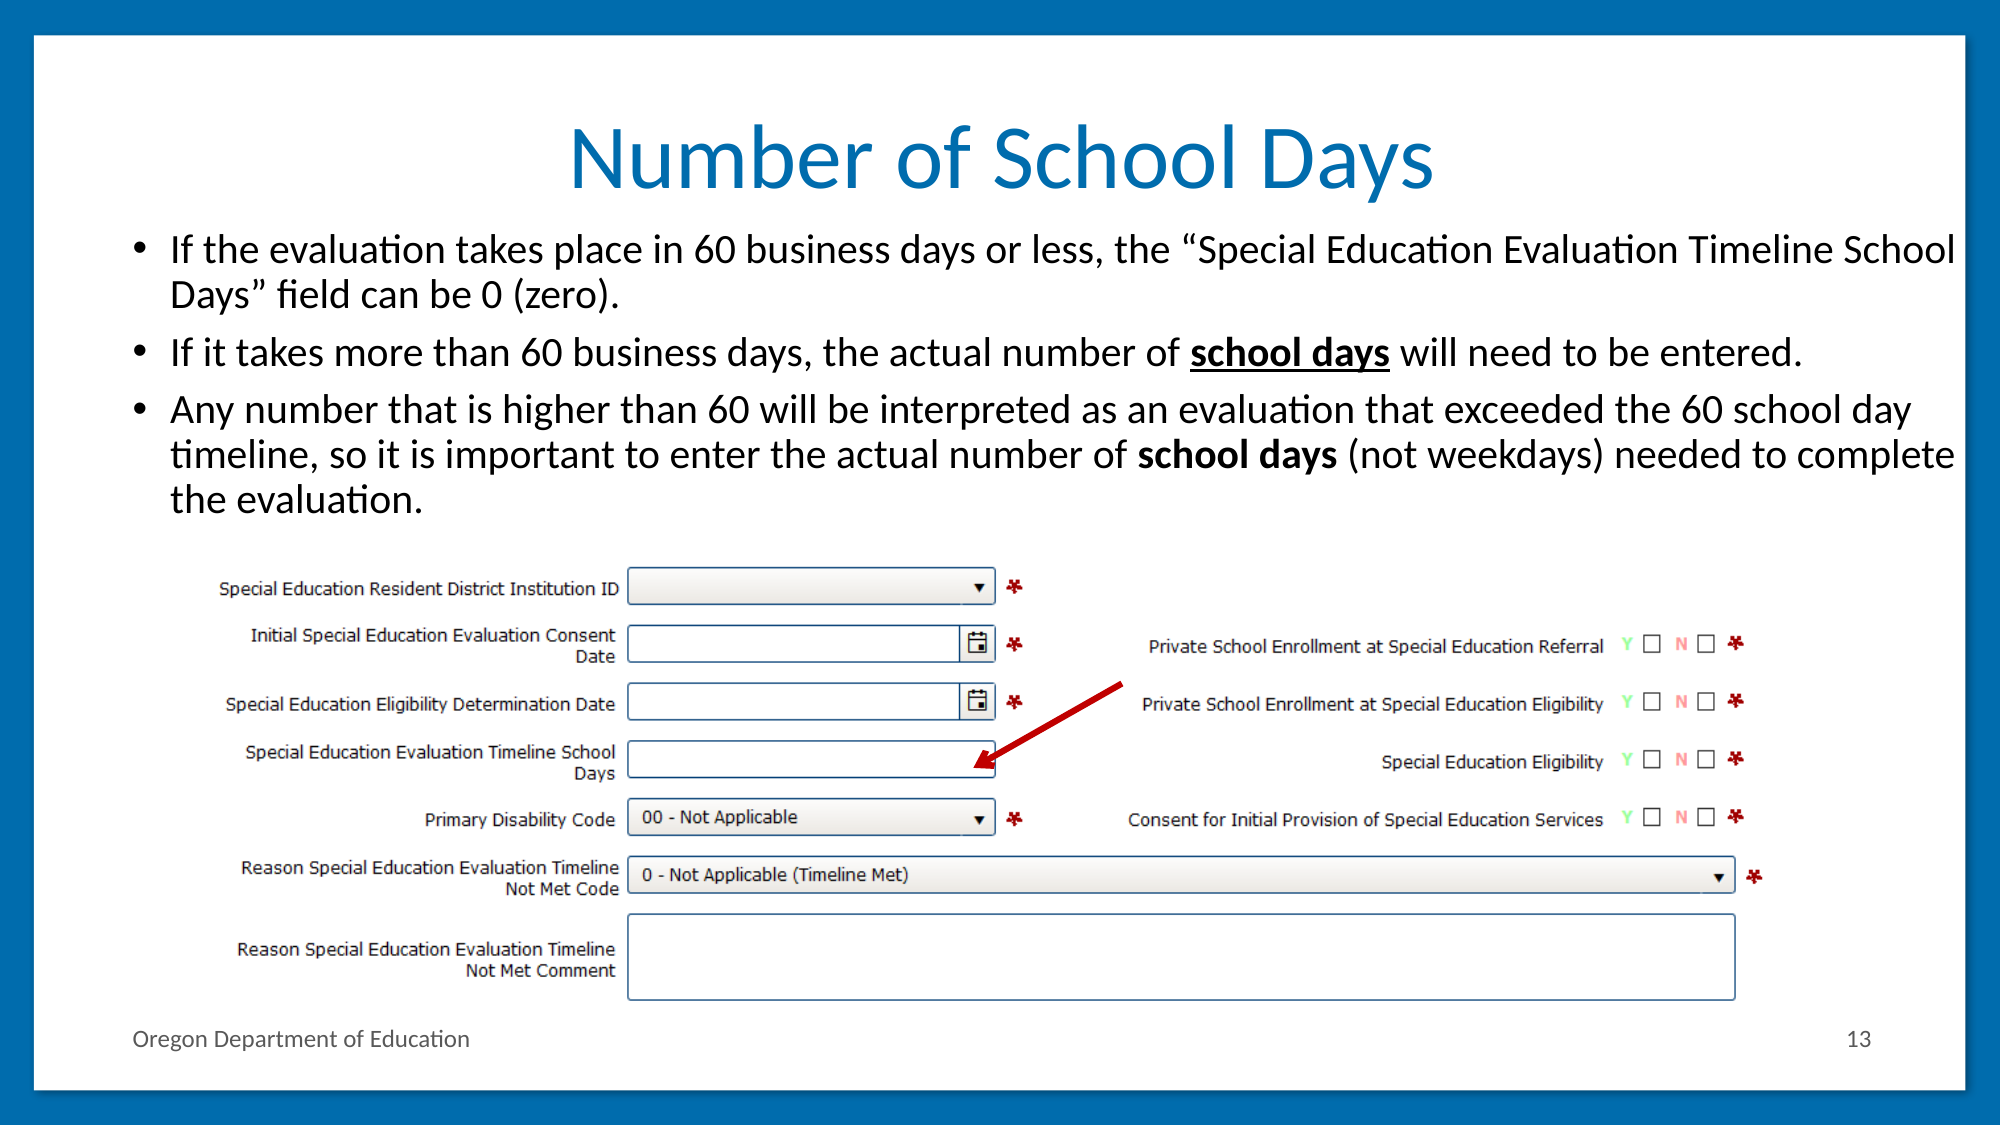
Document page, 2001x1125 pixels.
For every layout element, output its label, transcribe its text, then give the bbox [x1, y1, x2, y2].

list If the evaluation takes place in 60 business days or less, the “Special Education Evaluation Timeline School Days” field can be 0 (zero). If it takes more than 60 business days, the actual number of school days will need to be entered. Any number that is higher than 60 will be interpreted as an evaluation that exceeded the 60 school day timeline, so it is important to enter the actual number of school days (not weekdays) needed to complete the evaluation. [117, 219, 2000, 923]
footer Oregon Department of Education [117, 1007, 588, 1068]
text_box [206, 550, 1794, 1008]
slide_number 13 [1412, 1007, 1887, 1068]
title Number of School Days [117, 75, 1887, 216]
